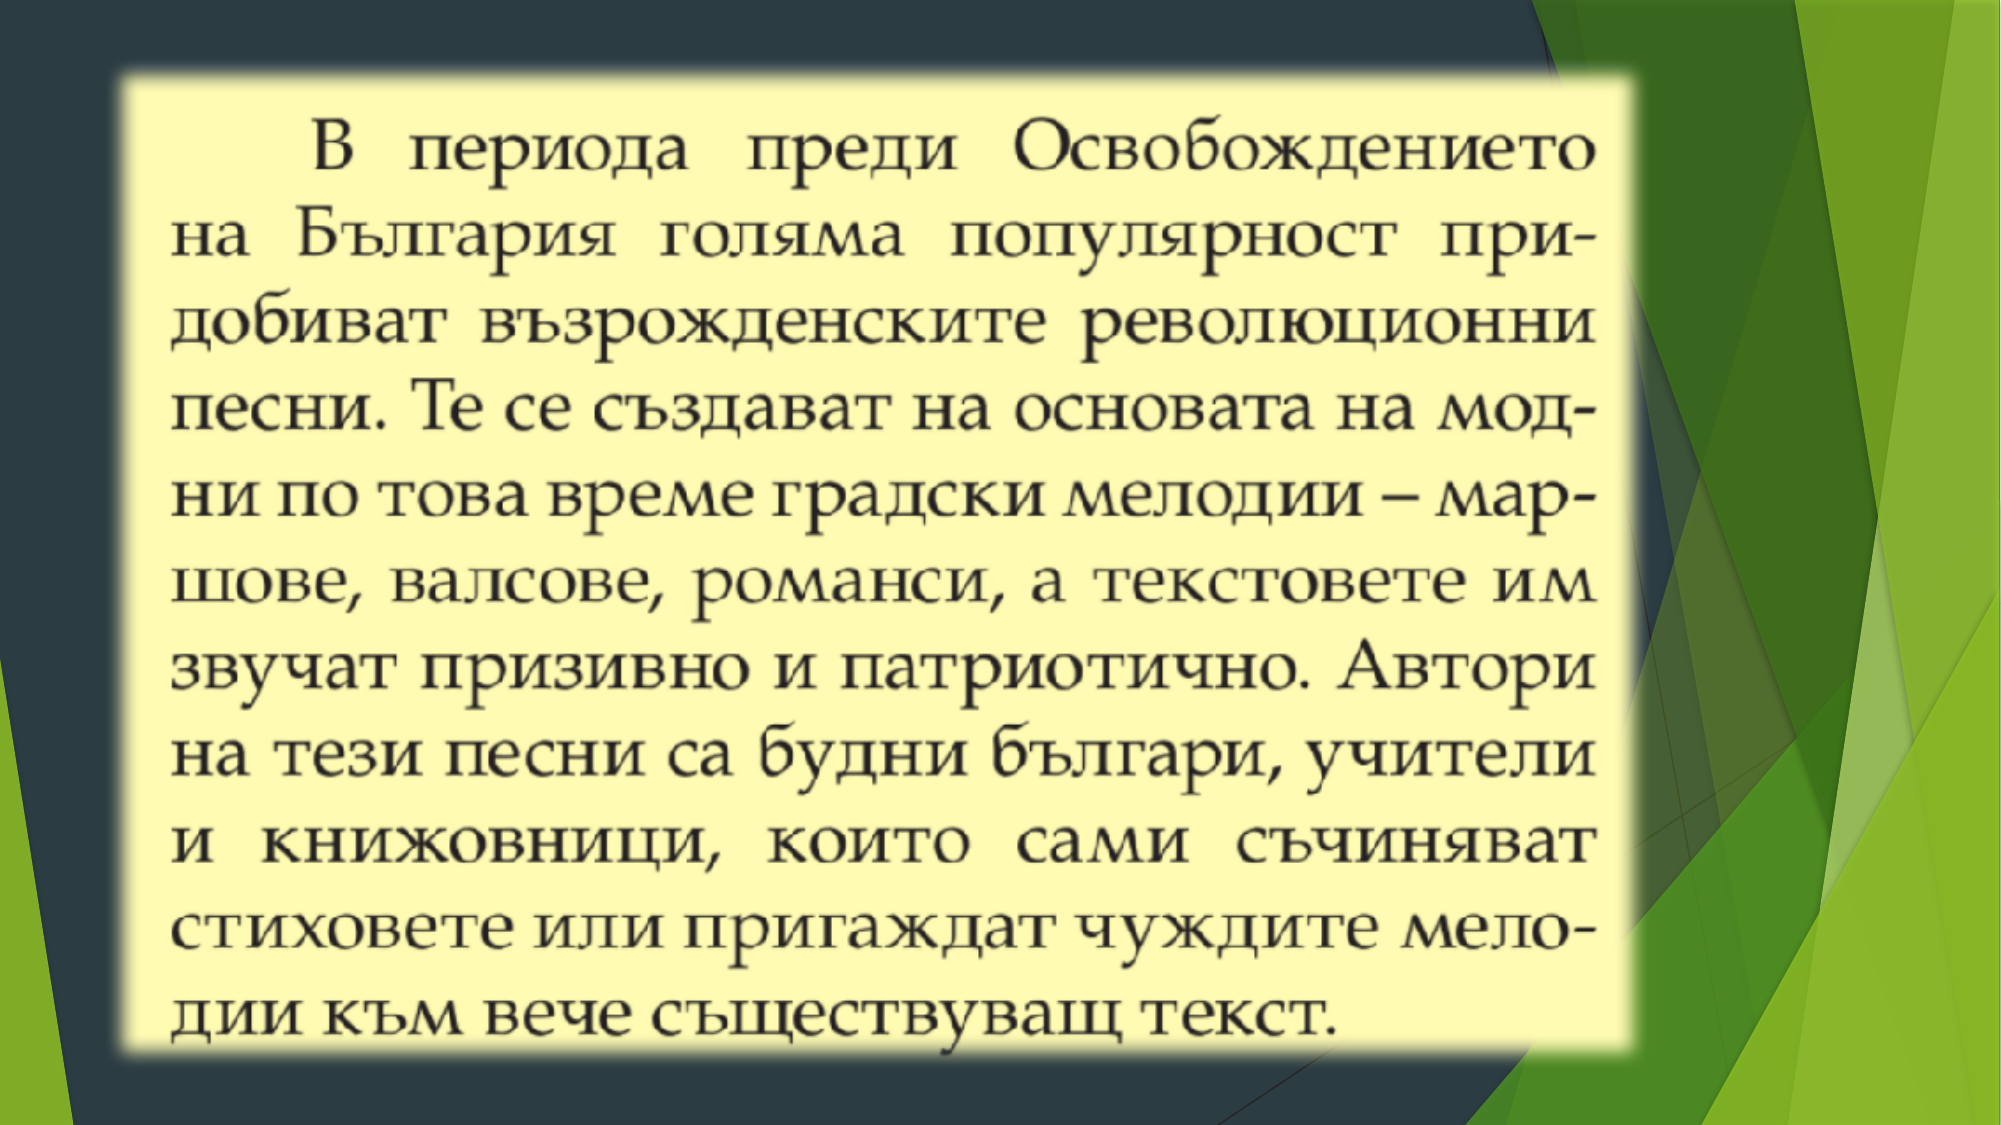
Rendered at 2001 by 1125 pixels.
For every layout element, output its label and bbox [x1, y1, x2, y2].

picture [105, 58, 1651, 1071]
